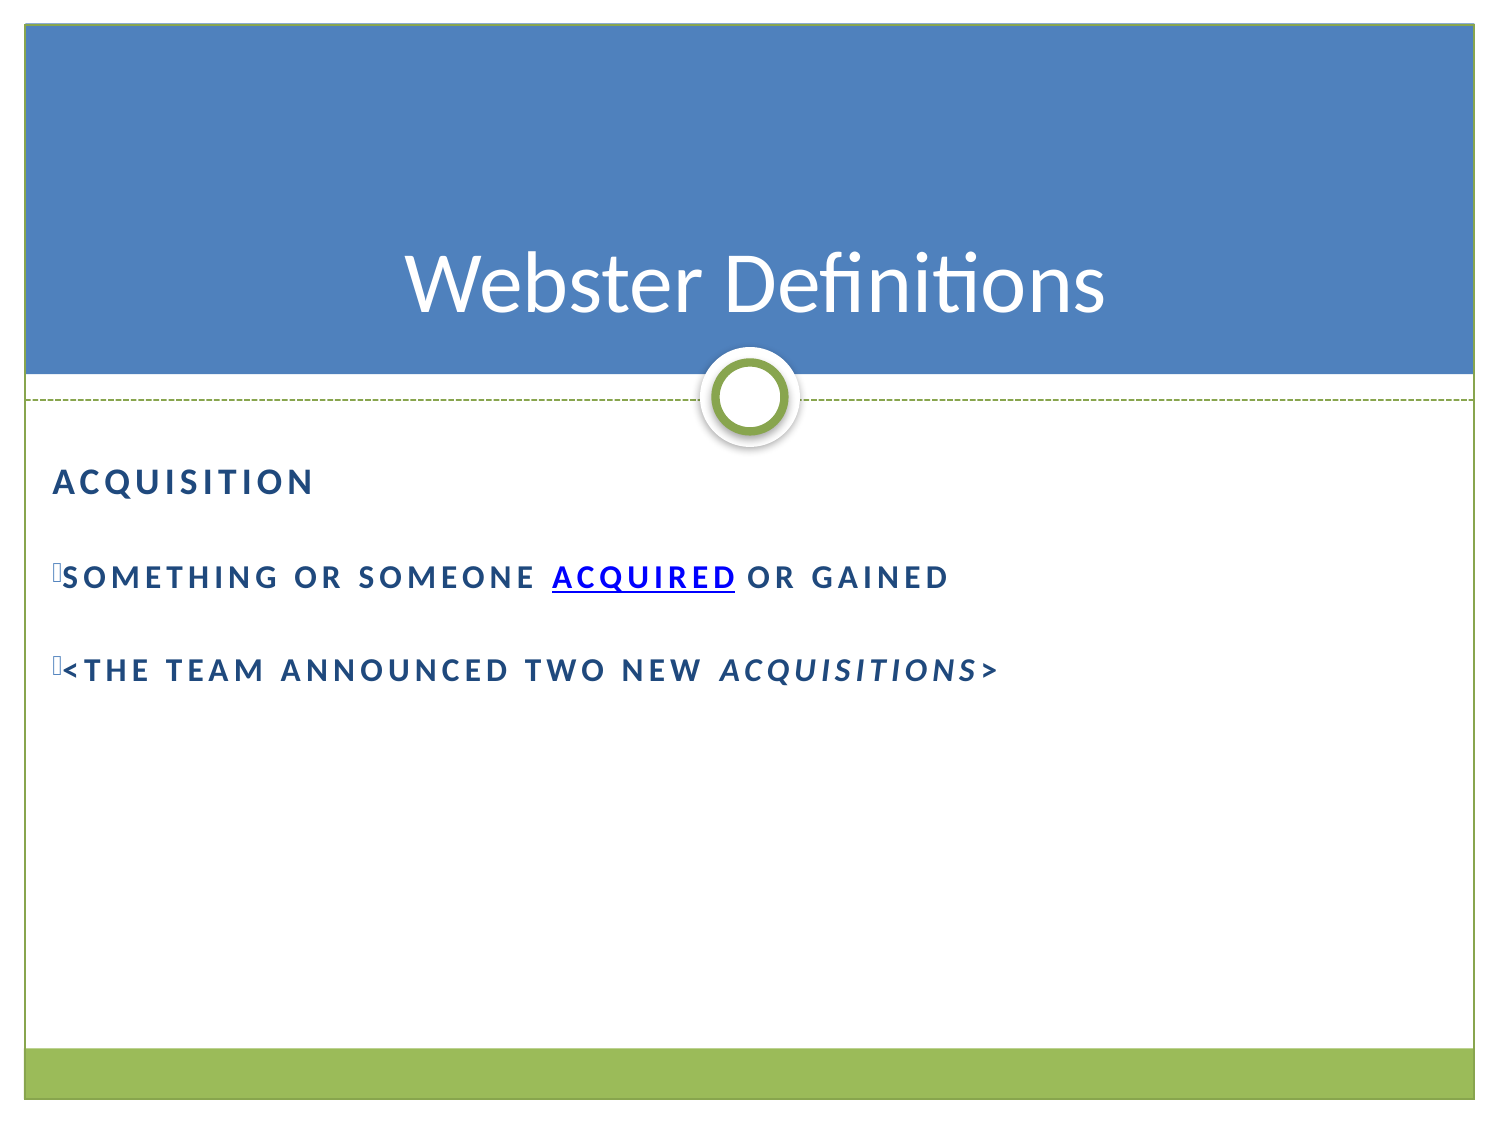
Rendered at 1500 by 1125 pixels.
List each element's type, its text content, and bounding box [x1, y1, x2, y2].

list Acquisition something or someone acquired or gained <the team announced two new acquisitions> [37, 450, 1463, 1038]
title Webster Definitions [118, 87, 1394, 338]
